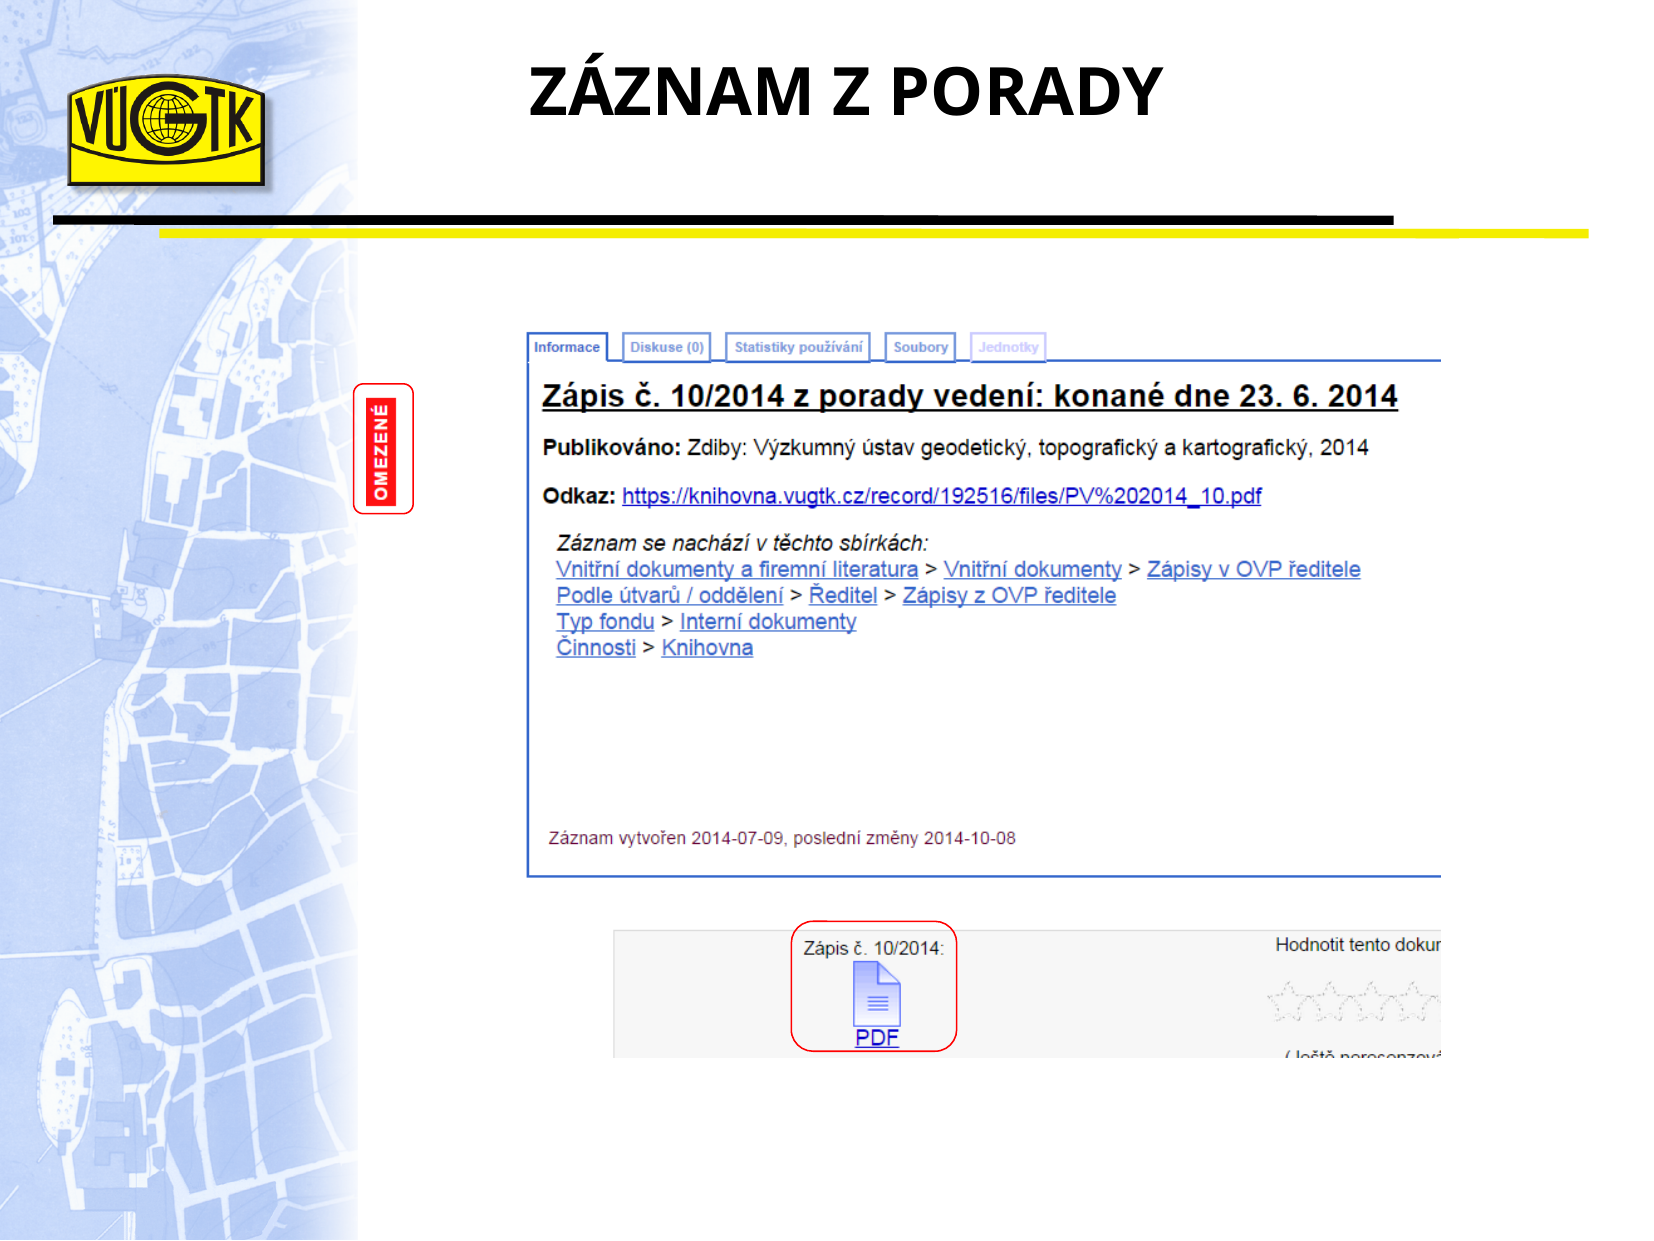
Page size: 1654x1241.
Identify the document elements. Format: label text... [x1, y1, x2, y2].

text_box ZÁZNAM Z PORADY [82, 49, 1612, 257]
picture [365, 315, 1442, 1058]
picture [0, 0, 358, 1240]
text_box [353, 384, 360, 513]
